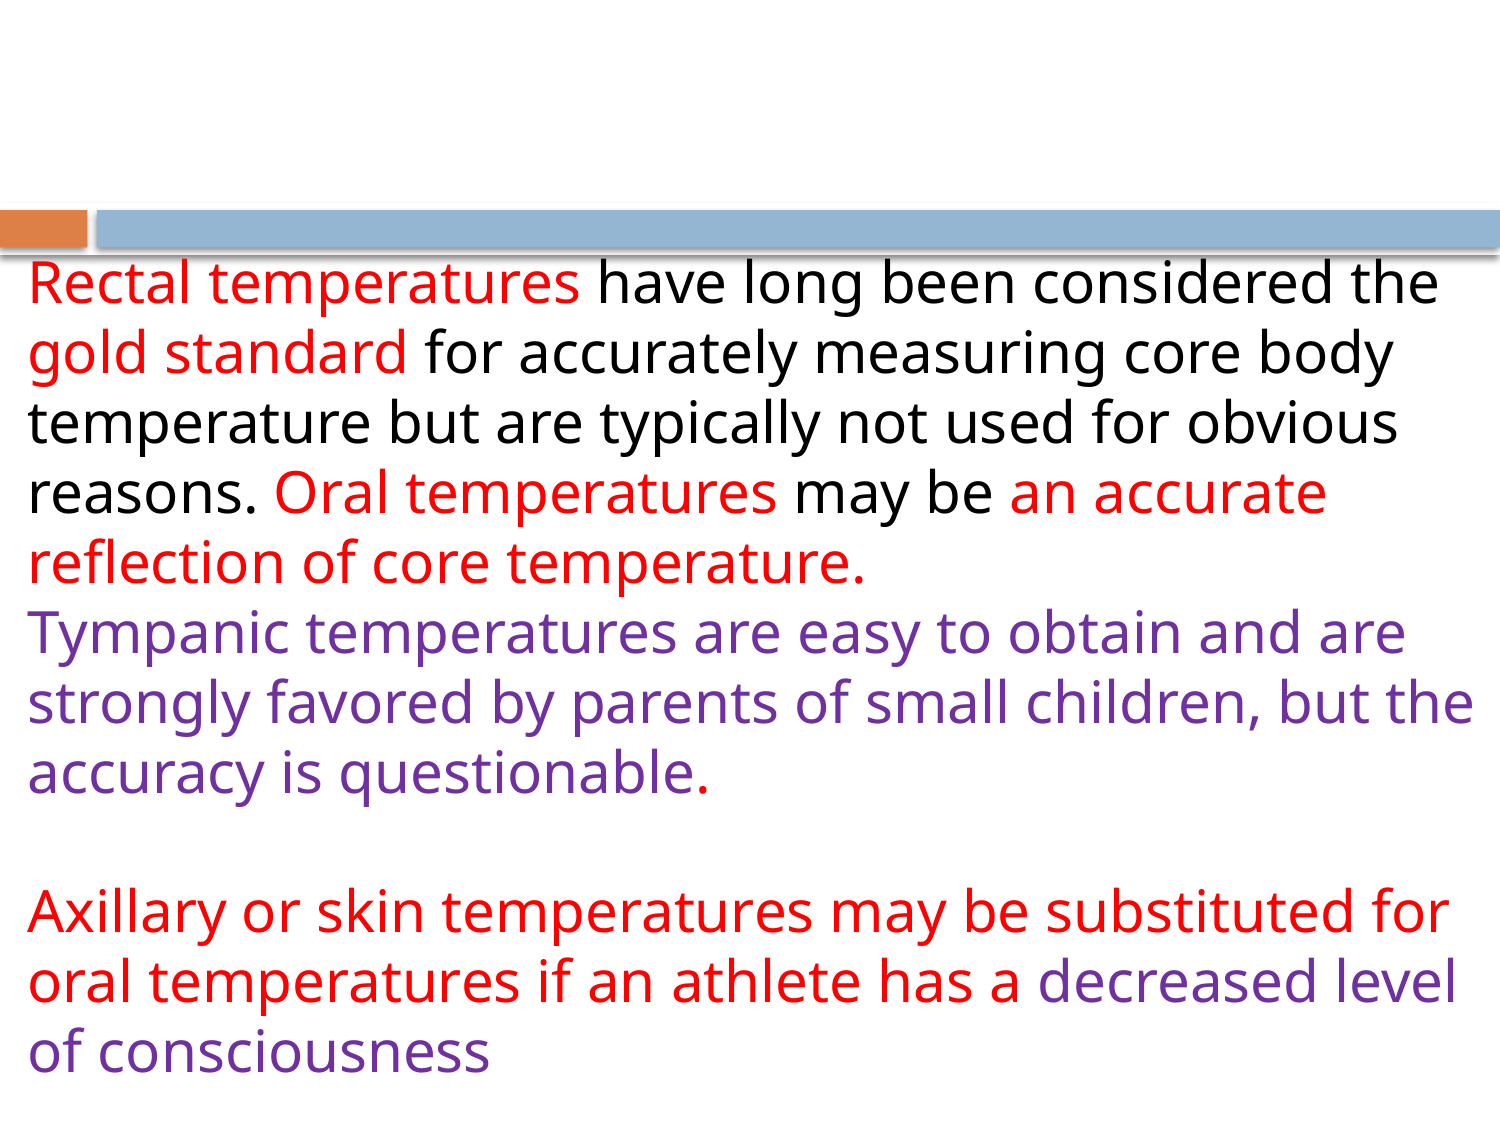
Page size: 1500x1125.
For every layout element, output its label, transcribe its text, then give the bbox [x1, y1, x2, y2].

text_box Rectal temperatures have long been considered the gold standard for accurately measuring core body temperature but are typically not used for obvious reasons. Oral temperatures may be an accurate reflection of core temperature. Tympanic temperatures are easy to obtain and are strongly favored by parents of small children, but the accuracy is questionable. Axillary or skin temperatures may be substituted for oral temperatures if an athlete has a decreased level of consciousness [12, 237, 1500, 1125]
